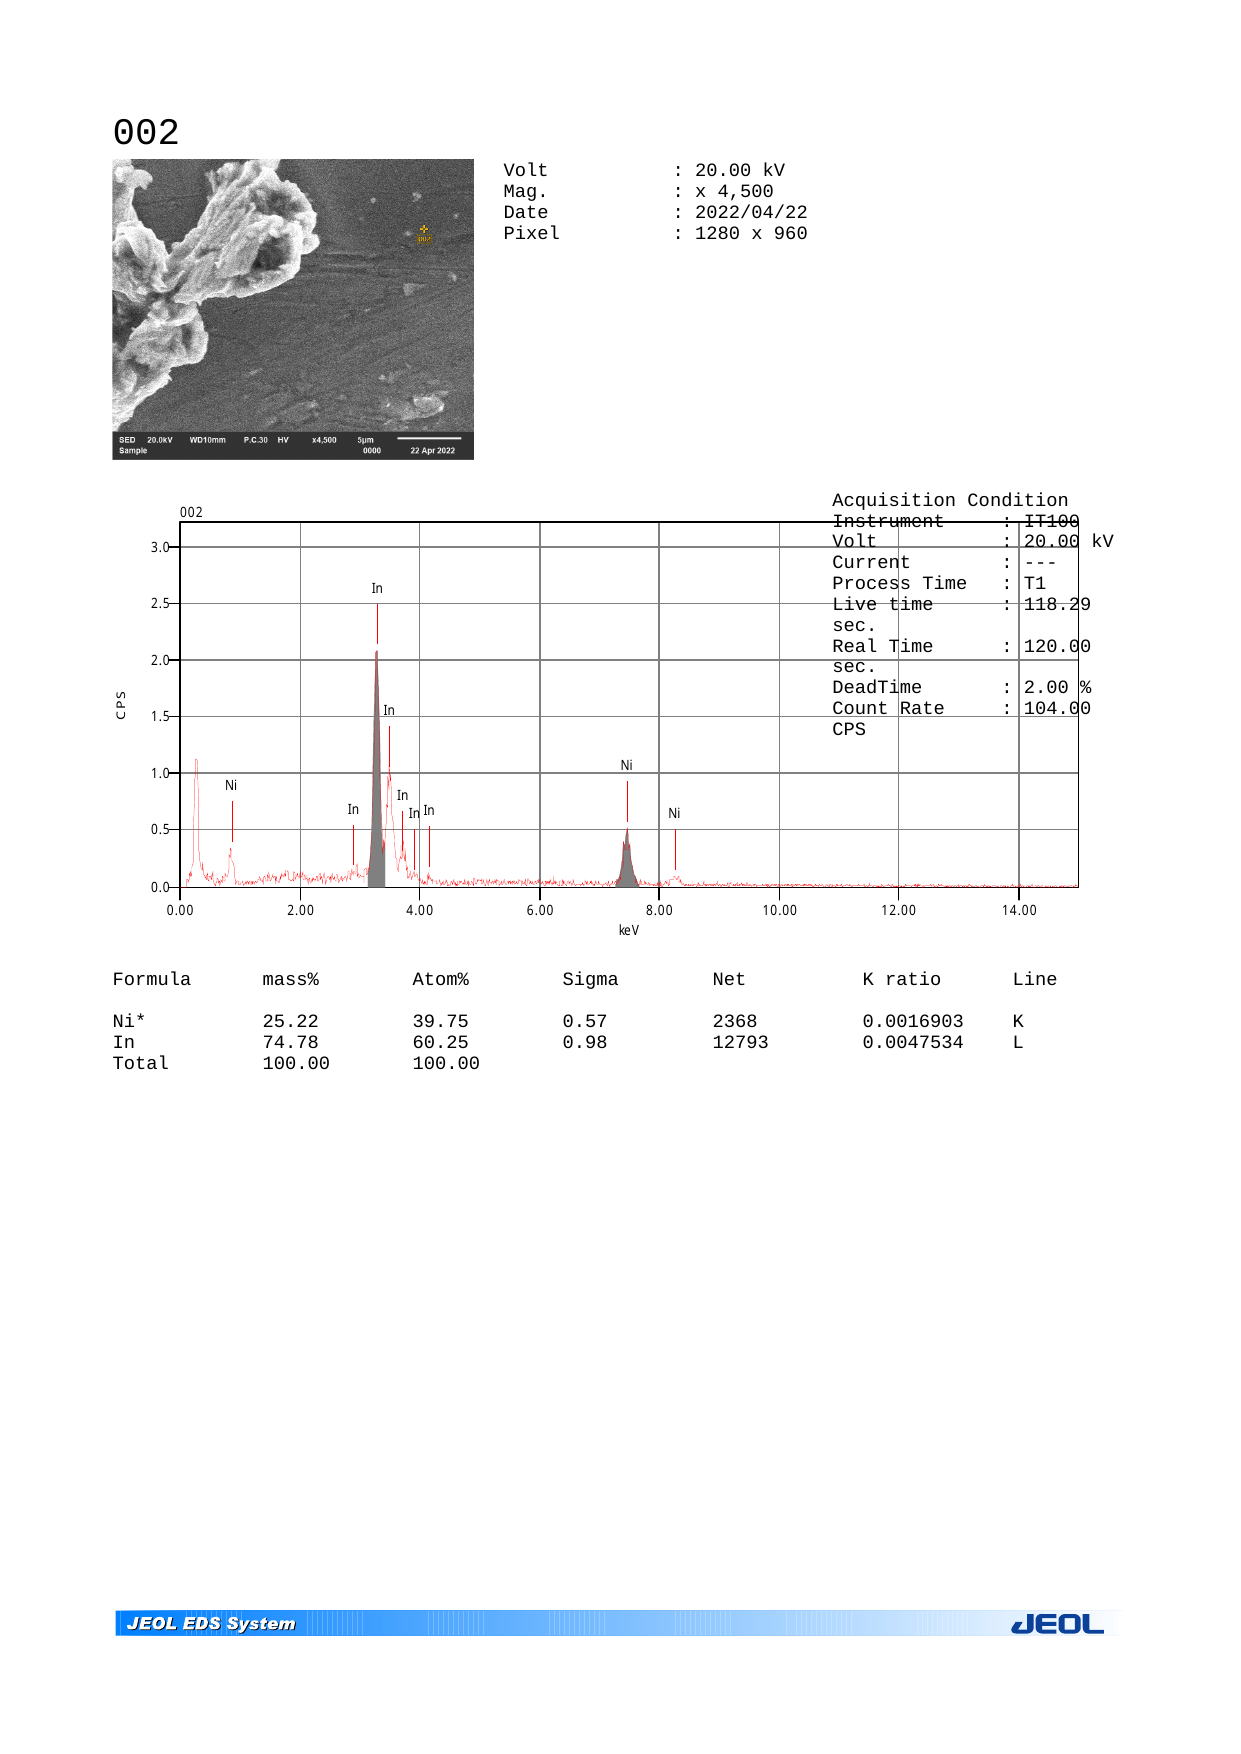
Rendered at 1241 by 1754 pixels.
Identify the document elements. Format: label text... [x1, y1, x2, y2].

text_box 002 [112, 112, 1128, 153]
text_box Volt : 20.00 kV Mag. : x 4,500 Date : 2022/04/22 Pixel : 1280 x 960 [503, 159, 1128, 244]
picture [112, 1605, 1128, 1642]
picture [112, 489, 1128, 940]
picture [112, 159, 474, 460]
text_box Formula mass% Atom% Sigma Net K ratio Line Ni* 25.22 39.75 0.57 2368 0.0016903 K In 74.78 60.25 0.98 12793 0.0047534 L Total 100.00 100.00 [112, 968, 1128, 1073]
